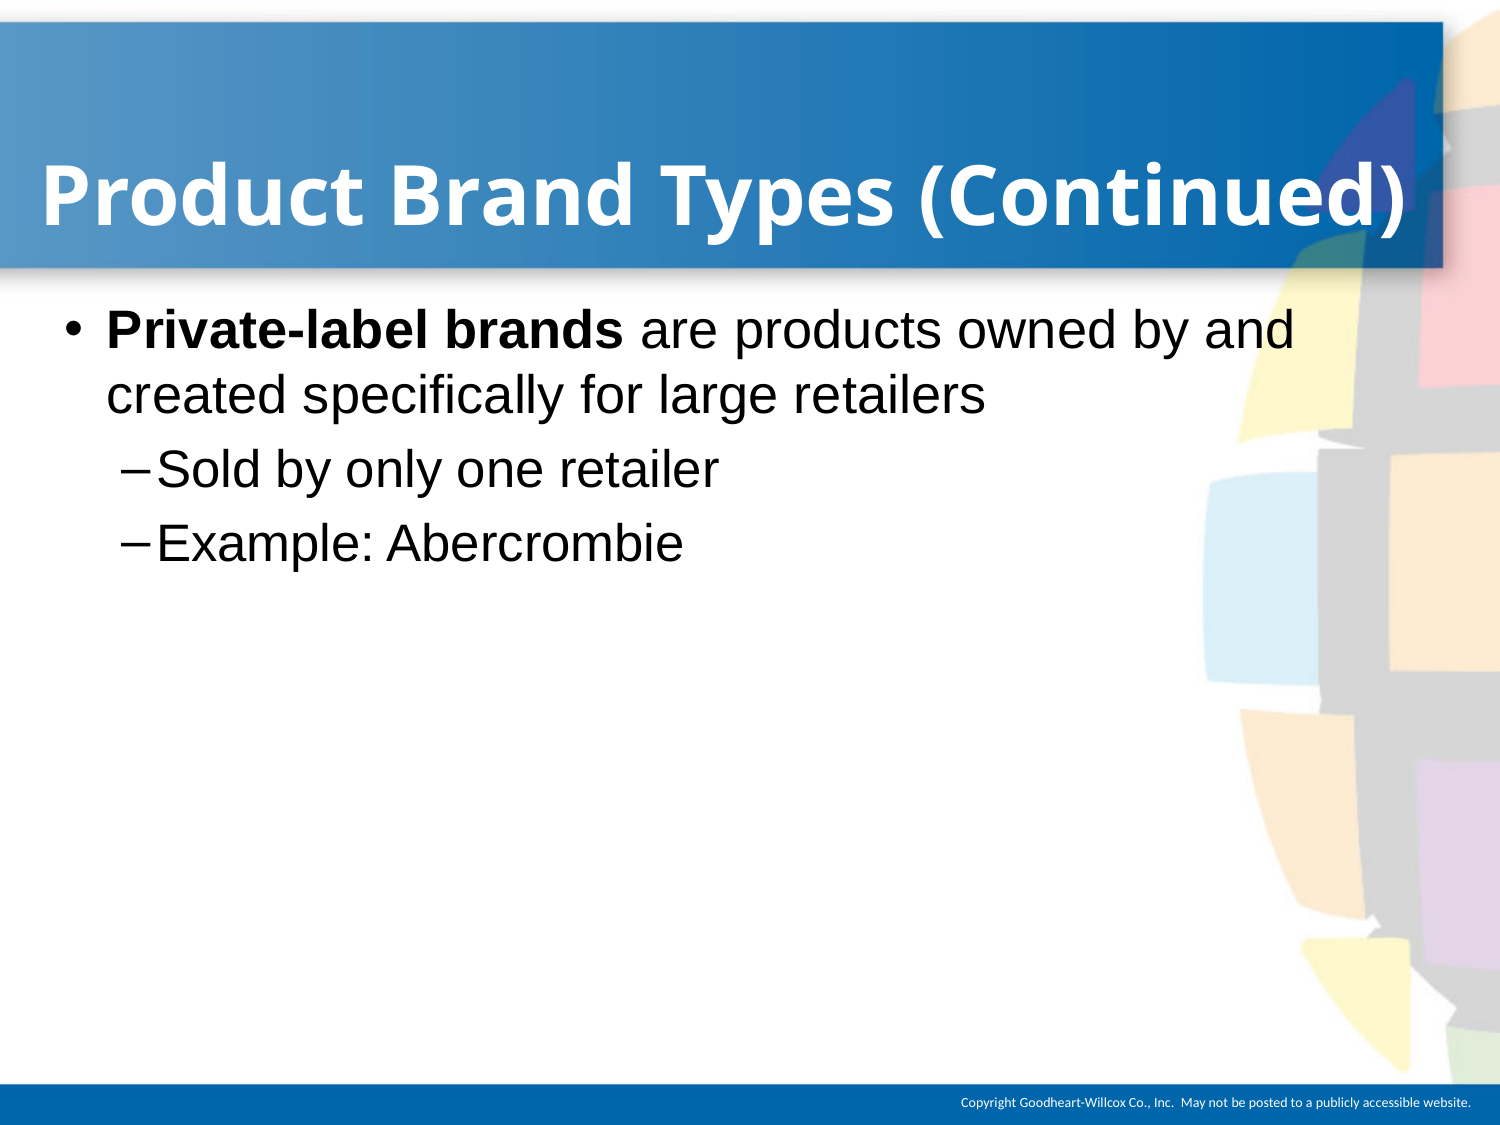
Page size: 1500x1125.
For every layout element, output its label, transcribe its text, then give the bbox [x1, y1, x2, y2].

title Product Brand Types (Continued) [24, 37, 1426, 251]
picture [0, 0, 1500, 1125]
list Private-label brands are products owned by and created specifically for large retailers Sold by only one retailer Example: Abercrombie [50, 287, 1438, 1075]
